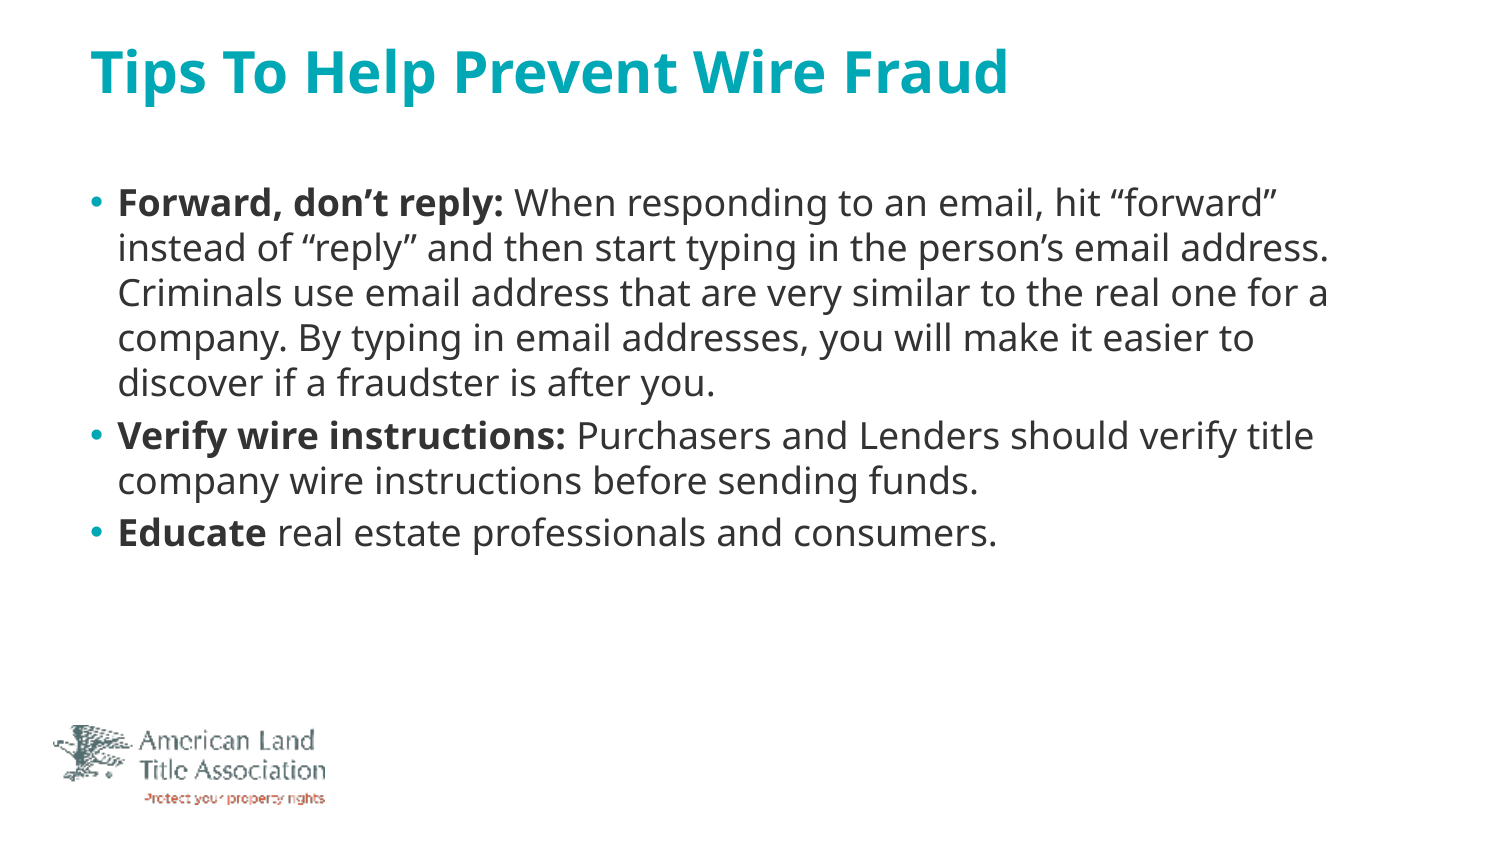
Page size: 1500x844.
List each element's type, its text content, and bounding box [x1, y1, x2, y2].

picture [53, 725, 325, 805]
title Tips To Help Prevent Wire Fraud [75, 30, 1425, 113]
list Forward, don’t reply: When responding to an email, hit “forward” instead of “reply” and then start typing in the person’s email address. Criminals use email address that are very similar to the real one for a company. By typing in email addresses, you will make it easier to discover if a fraudster is after you. Verify wire instructions: Purchasers and Lenders should verify title company wire instructions before sending funds. Educate real estate professionals and consumers. [75, 171, 1364, 723]
